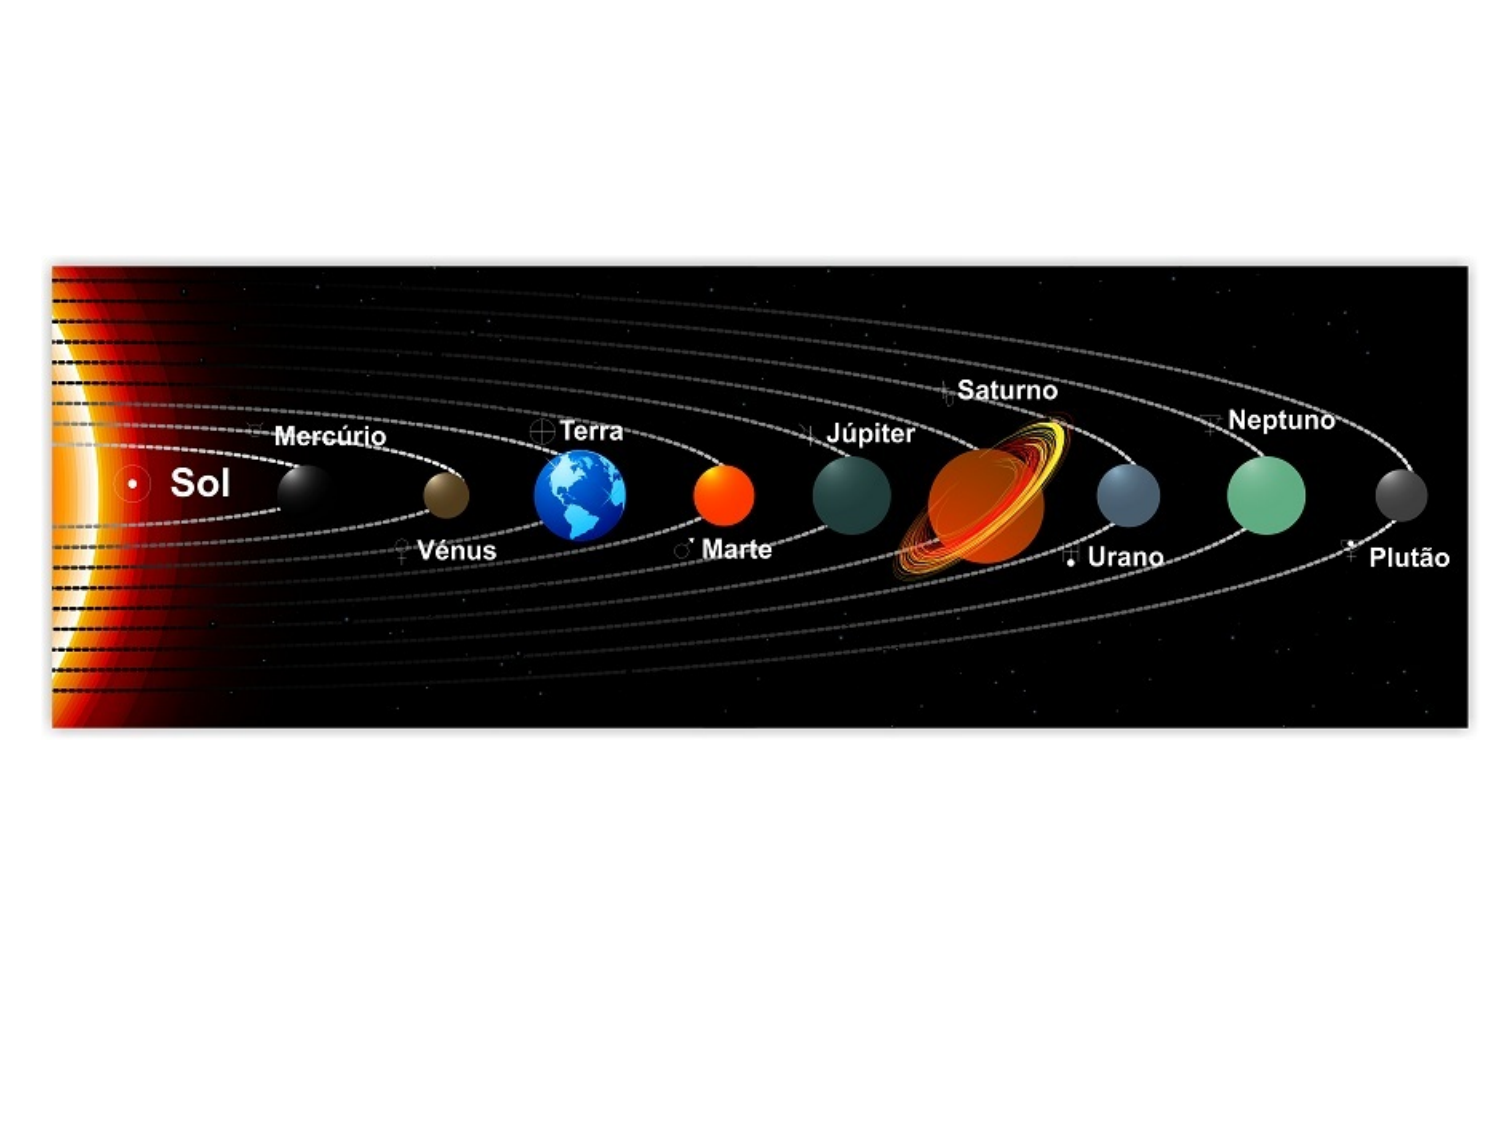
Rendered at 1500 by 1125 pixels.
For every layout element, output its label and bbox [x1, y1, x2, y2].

picture [40, 255, 1480, 740]
